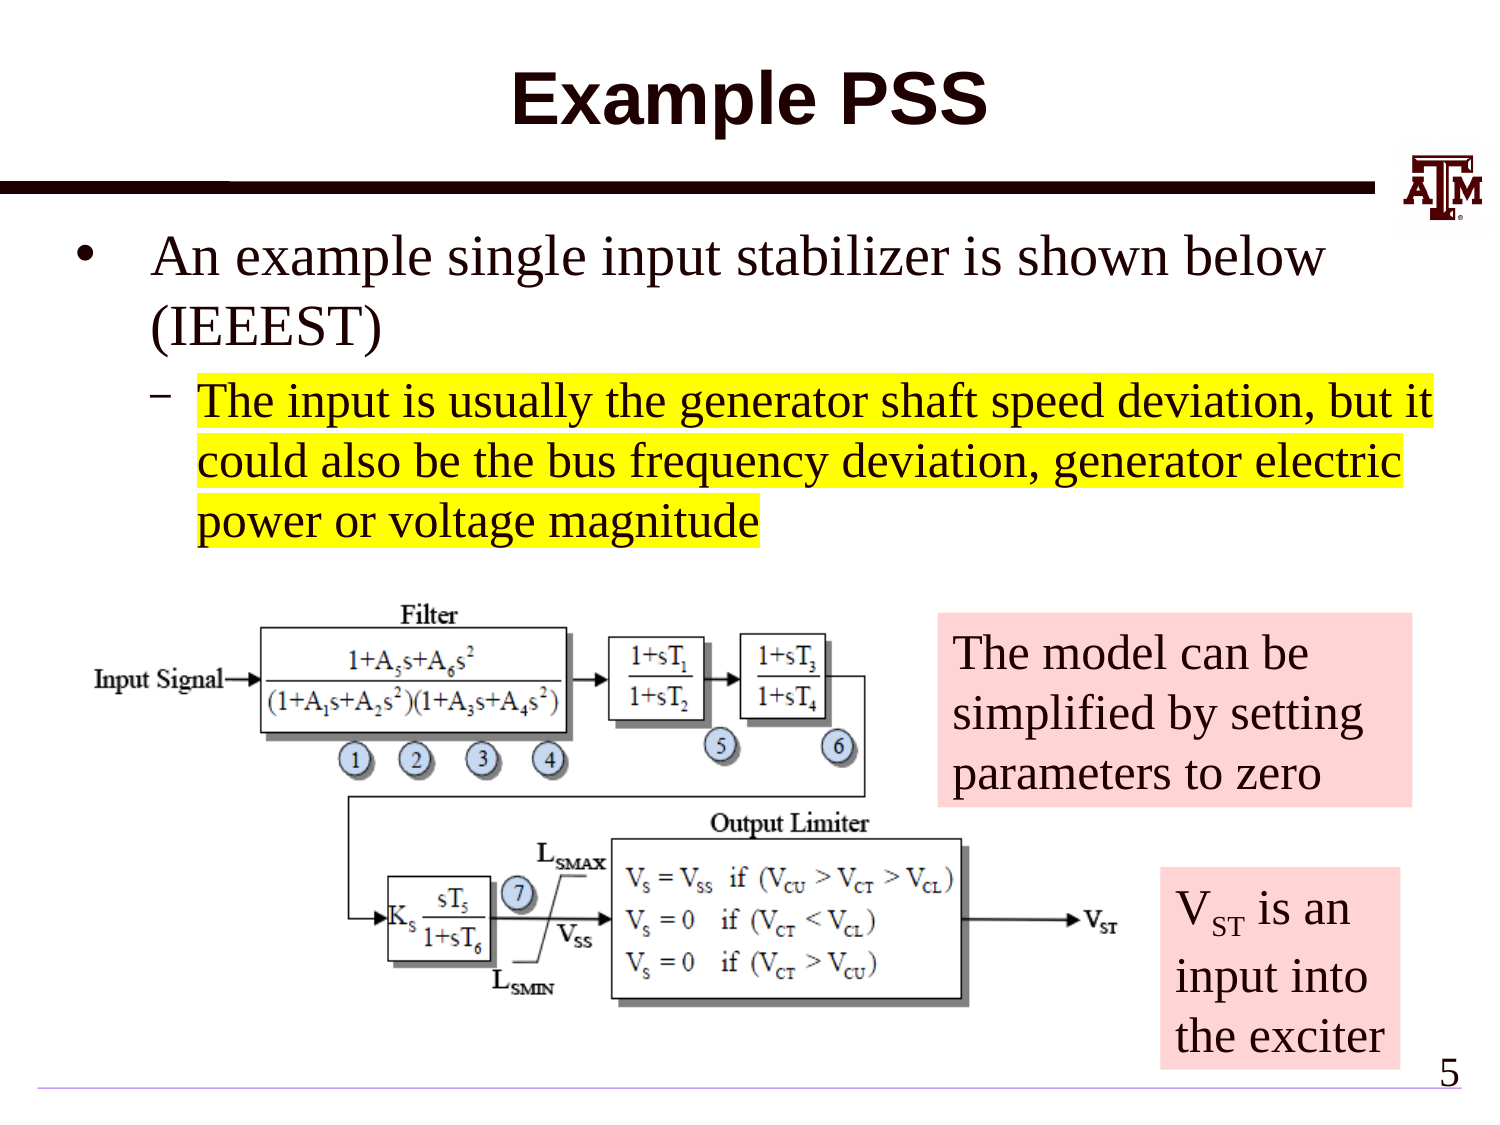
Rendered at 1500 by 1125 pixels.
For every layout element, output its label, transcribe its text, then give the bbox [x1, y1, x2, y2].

list An example single input stabilizer is shown below (IEEEST) The input is usually the generator shaft speed deviation, but it could also be the bus frequency deviation, generator electric power or voltage magnitude [59, 209, 1463, 823]
title Example PSS [37, 12, 1463, 188]
picture [1392, 137, 1493, 238]
text_box VST is an input into the exciter [1160, 866, 1401, 1070]
picture [59, 574, 1126, 1071]
text_box The model can be simplified by setting parameters to zero [1132, 612, 1413, 808]
slide_number 4 [1387, 1037, 1475, 1113]
